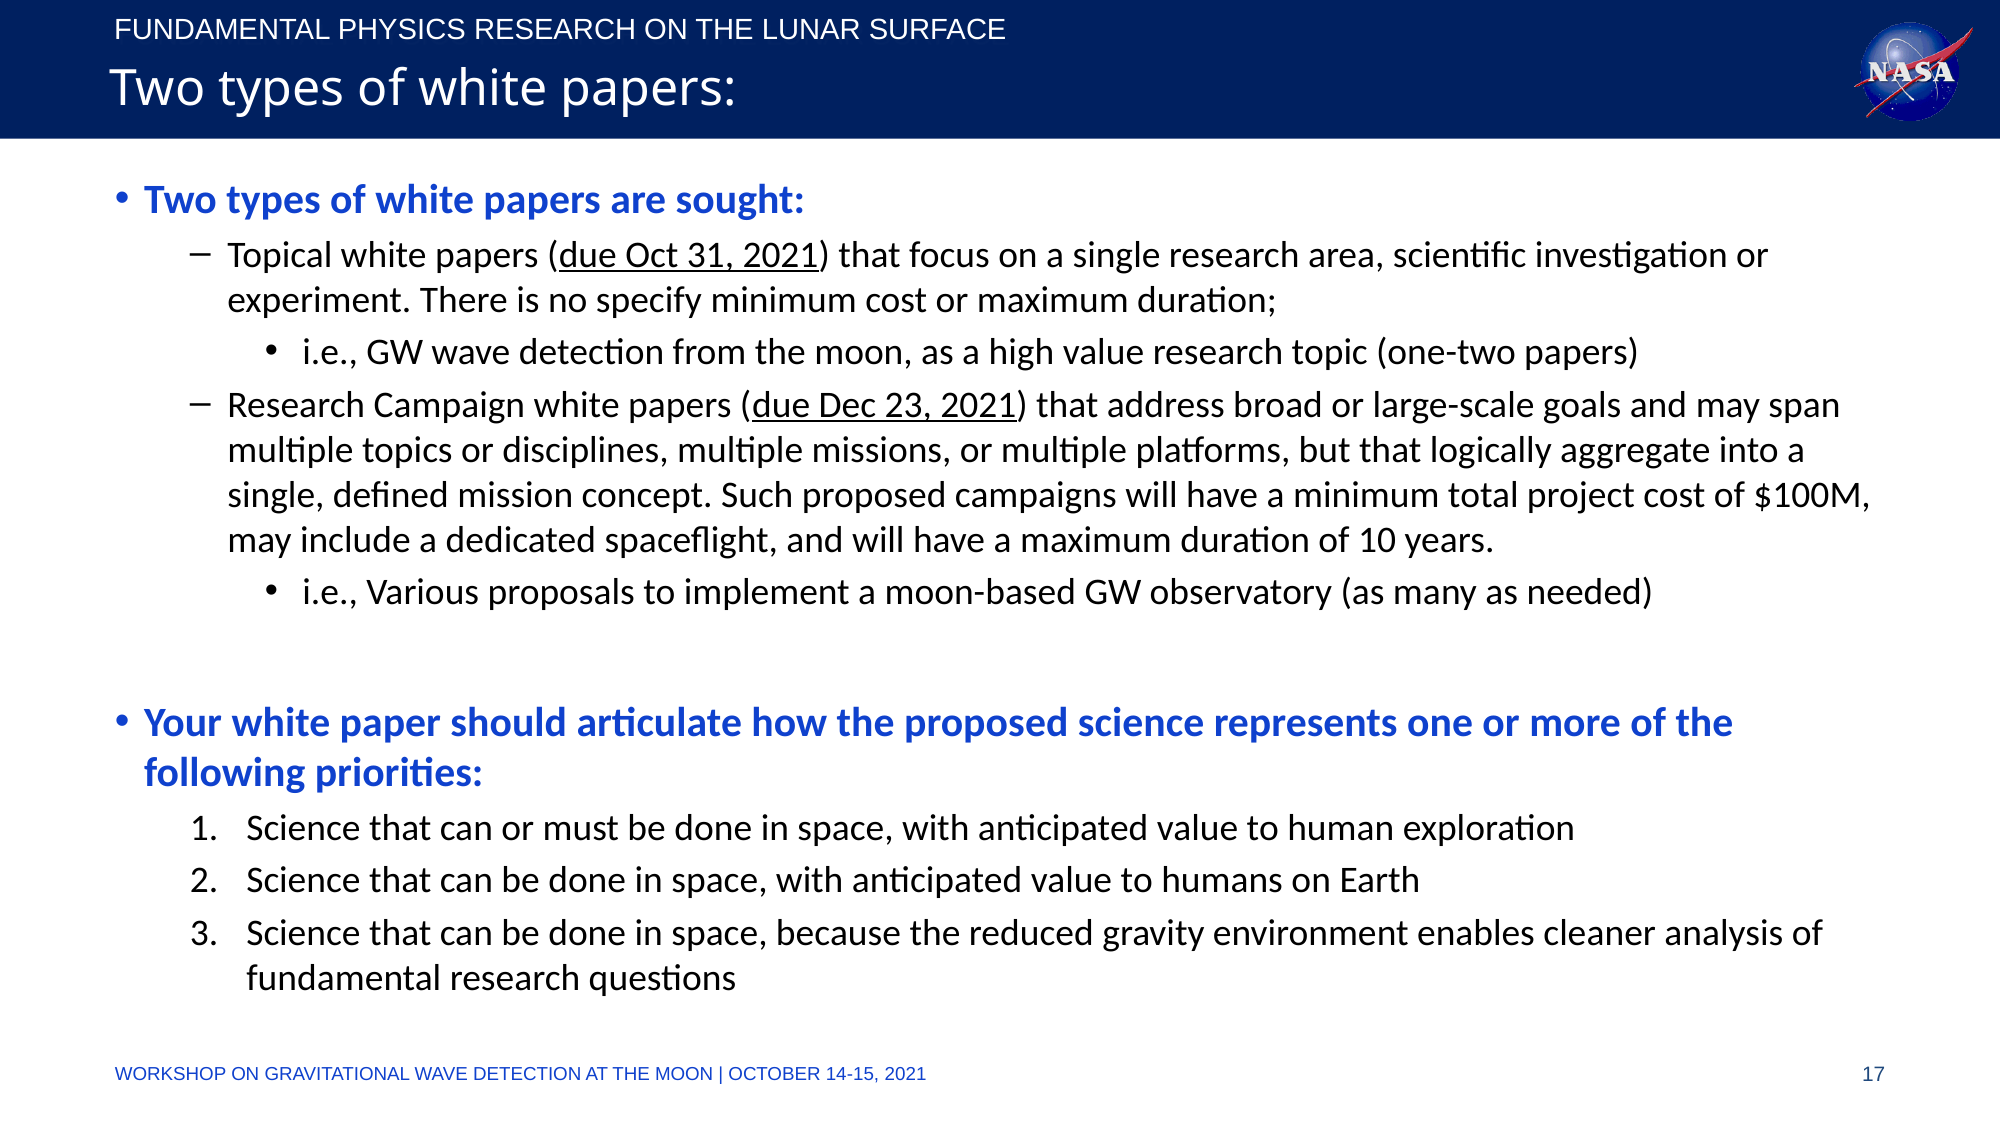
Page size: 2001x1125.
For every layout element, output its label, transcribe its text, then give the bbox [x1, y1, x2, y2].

list Two types of white papers are sought: Topical white papers (due Oct 31, 2021) that focus on a single research area, scientific investigation or experiment. There is no specify minimum cost or maximum duration; i.e., GW wave detection from the moon, as a high value research topic (one-two papers) Research Campaign white papers (due Dec 23, 2021) that address broad or large-scale goals and may span multiple topics or disciplines, multiple missions, or multiple platforms, but that logically aggregate into a single, defined mission concept. Such proposed campaigns will have a minimum total project cost of $100M, may include a dedicated spaceflight, and will have a maximum duration of 10 years. i.e., Various proposals to implement a moon-based GW observatory (as many as needed) Your white paper should articulate how the proposed science represents one or more of the following priorities: Science that can or must be done in space, with anticipated value to human exploration Science that can be done in space, with anticipated value to humans on Earth Science that can be done in space, because the reduced gravity environment enables cleaner analysis of fundamental research questions [99, 164, 1900, 1005]
title Two types of white papers: [94, 47, 1813, 124]
footer Workshop on Gravitational wave detection at the moon | October 14-15, 2021 [99, 1042, 1317, 1103]
picture [1847, 16, 1974, 127]
slide_number 17 [1433, 1042, 1900, 1103]
